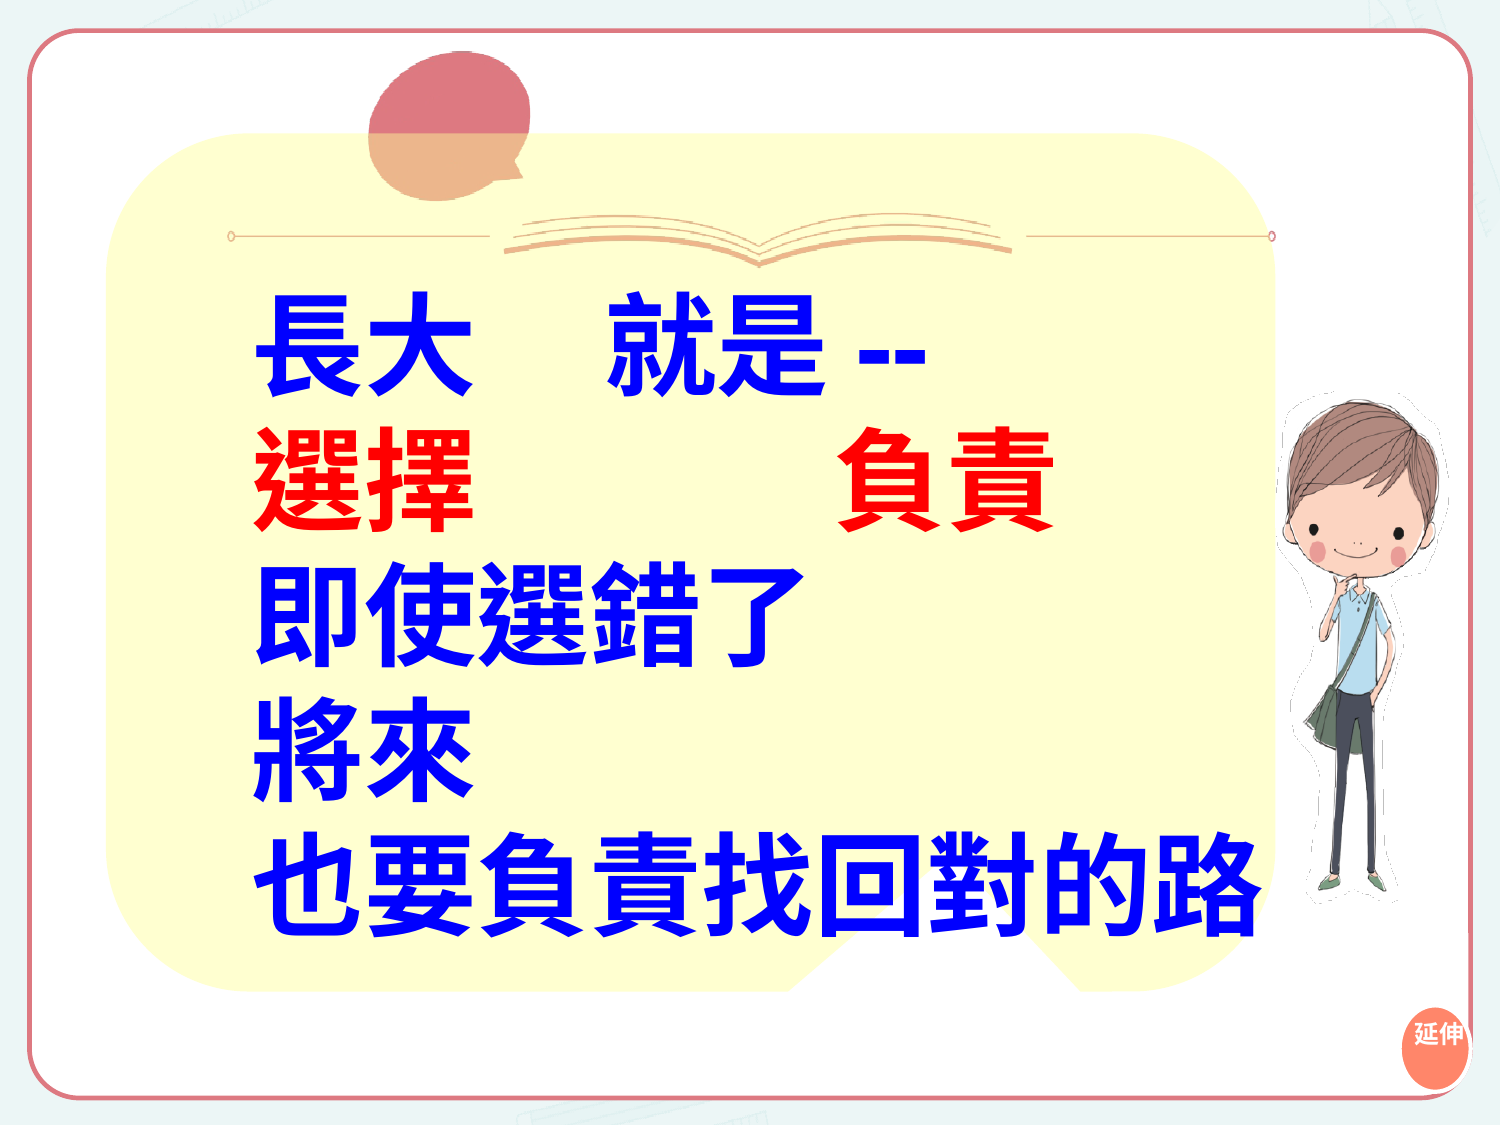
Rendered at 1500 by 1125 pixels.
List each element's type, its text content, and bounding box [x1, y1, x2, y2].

table_cell 保險 [1396, 1095, 1440, 1100]
text_box 長大 就是-- 選擇 負責 即使選錯了 將來 也要負責找回對的路 [236, 267, 1475, 957]
text_box [105, 133, 1275, 992]
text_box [1399, 1005, 1483, 1093]
picture [219, 36, 1281, 267]
picture [1275, 389, 1449, 904]
